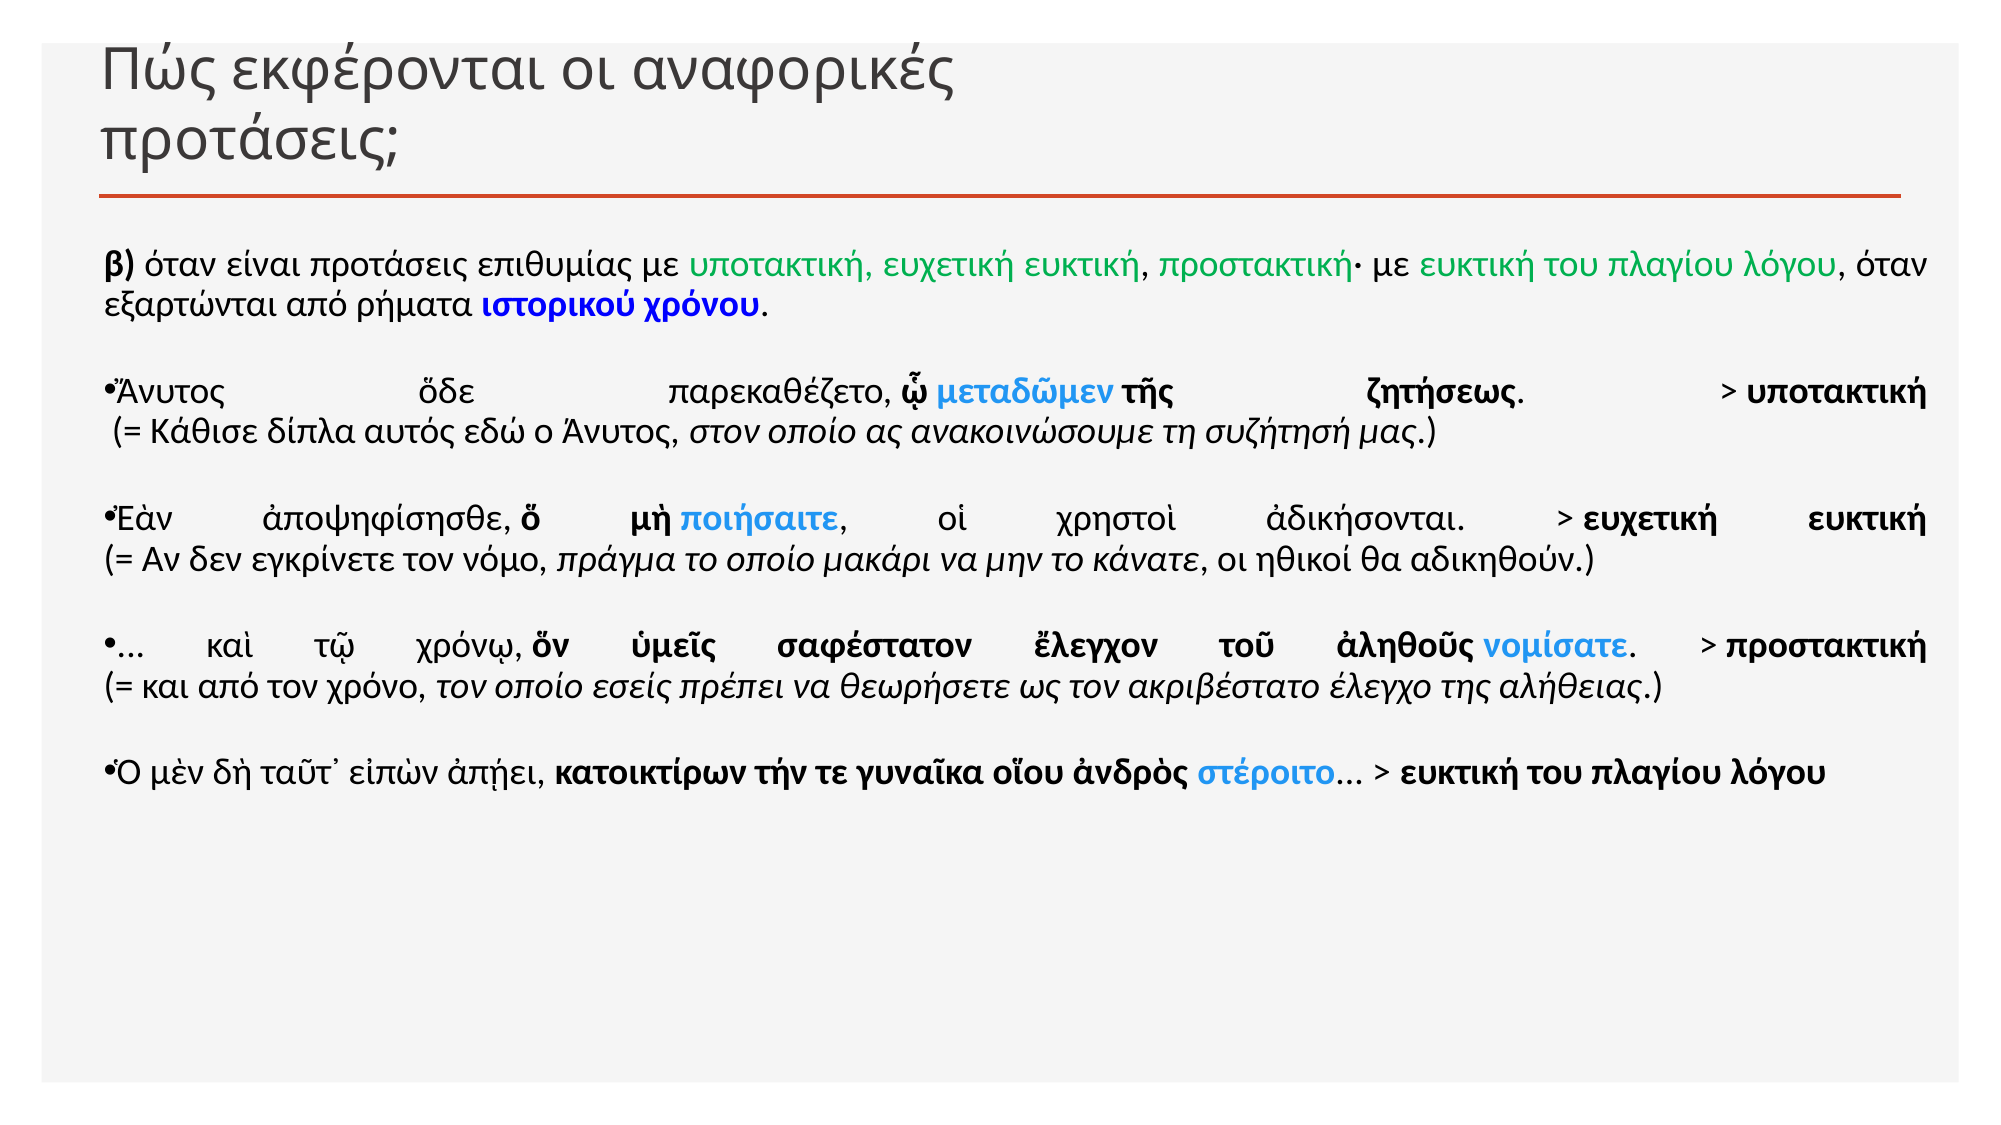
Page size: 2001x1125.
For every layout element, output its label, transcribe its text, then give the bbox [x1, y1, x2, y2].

list β) όταν είναι προτάσεις επιθυμίας με υποτακτική, ευχετική ευκτική, προστακτική· με ευκτική του πλαγίου λόγου, όταν εξαρτώνται από ρήματα ιστορικού χρόνου. Ἄνυτος ὅδε παρεκαθέζετο, ᾧ μεταδῶμεν τῆς ζητήσεως. > υποτακτική (= Κάθισε δίπλα αυτός εδώ ο Άνυτος, στον οποίο ας ανακοινώσουμε τη συζήτησή μας.) Ἐὰν ἀποψηφίσησθε, ὅ μὴ ποιήσαιτε, οἱ χρηστοὶ ἀδικήσονται. > ευχετική ευκτική (= Αν δεν εγκρίνετε τον νόμο, πράγμα το οποίο μακάρι να μην το κάνατε, οι ηθικοί θα αδικηθούν.) ... καὶ τῷ χρόνῳ, ὅν ὑμεῖς σαφέστατον ἔλεγχον τοῦ ἀληθοῦς νομίσατε. > προστακτική (= και από τον χρόνο, τον οποίο εσείς πρέπει να θεωρήσετε ως τον ακριβέστατο έλεγχο της αλήθειας.) Ὁ μὲν δὴ ταῦτ᾽ εἰπὼν ἀπῄει, κατοικτίρων τήν τε γυναῖκα οἵου ἀνδρὸς στέροιτο... > ευκτική του πλαγίου λόγου [88, 235, 1943, 1052]
title Πώς εκφέρονται οι αναφορικές προτάσεις; [85, 73, 1214, 179]
